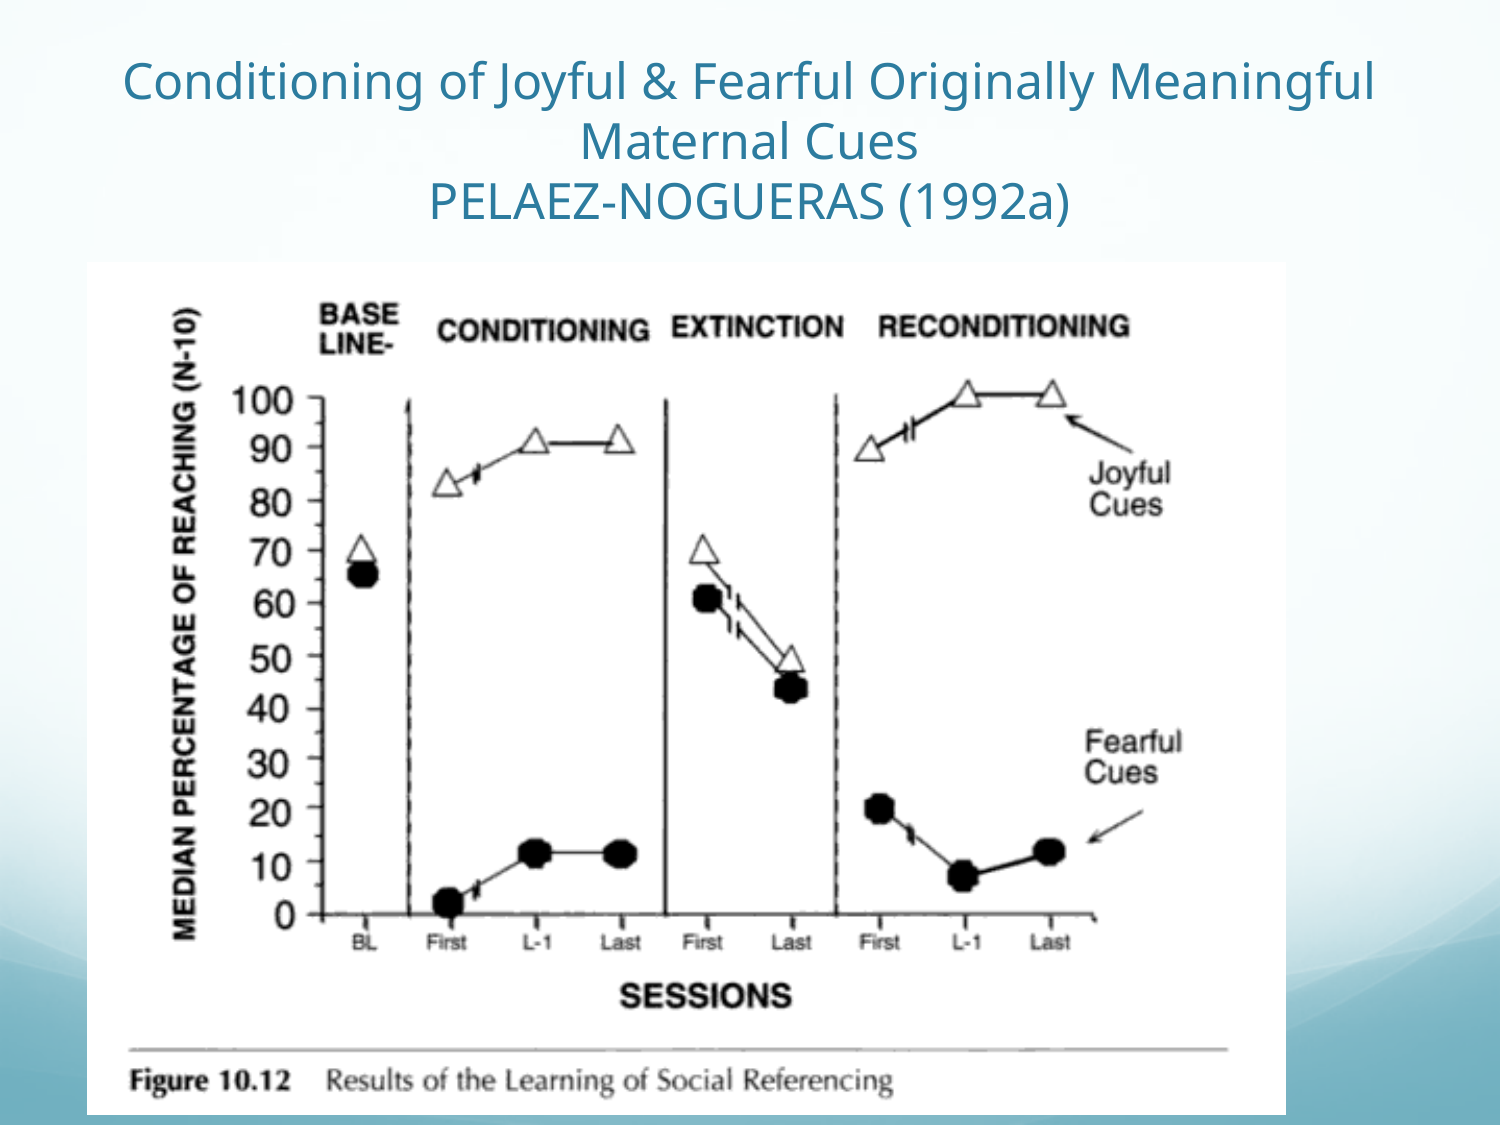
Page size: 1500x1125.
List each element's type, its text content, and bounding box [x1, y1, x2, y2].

title Conditioning of Joyful & Fearful Originally Meaningful Maternal Cues PELAEZ-NOGUERAS (1992a) [90, 17, 1410, 237]
picture [86, 261, 1286, 1116]
